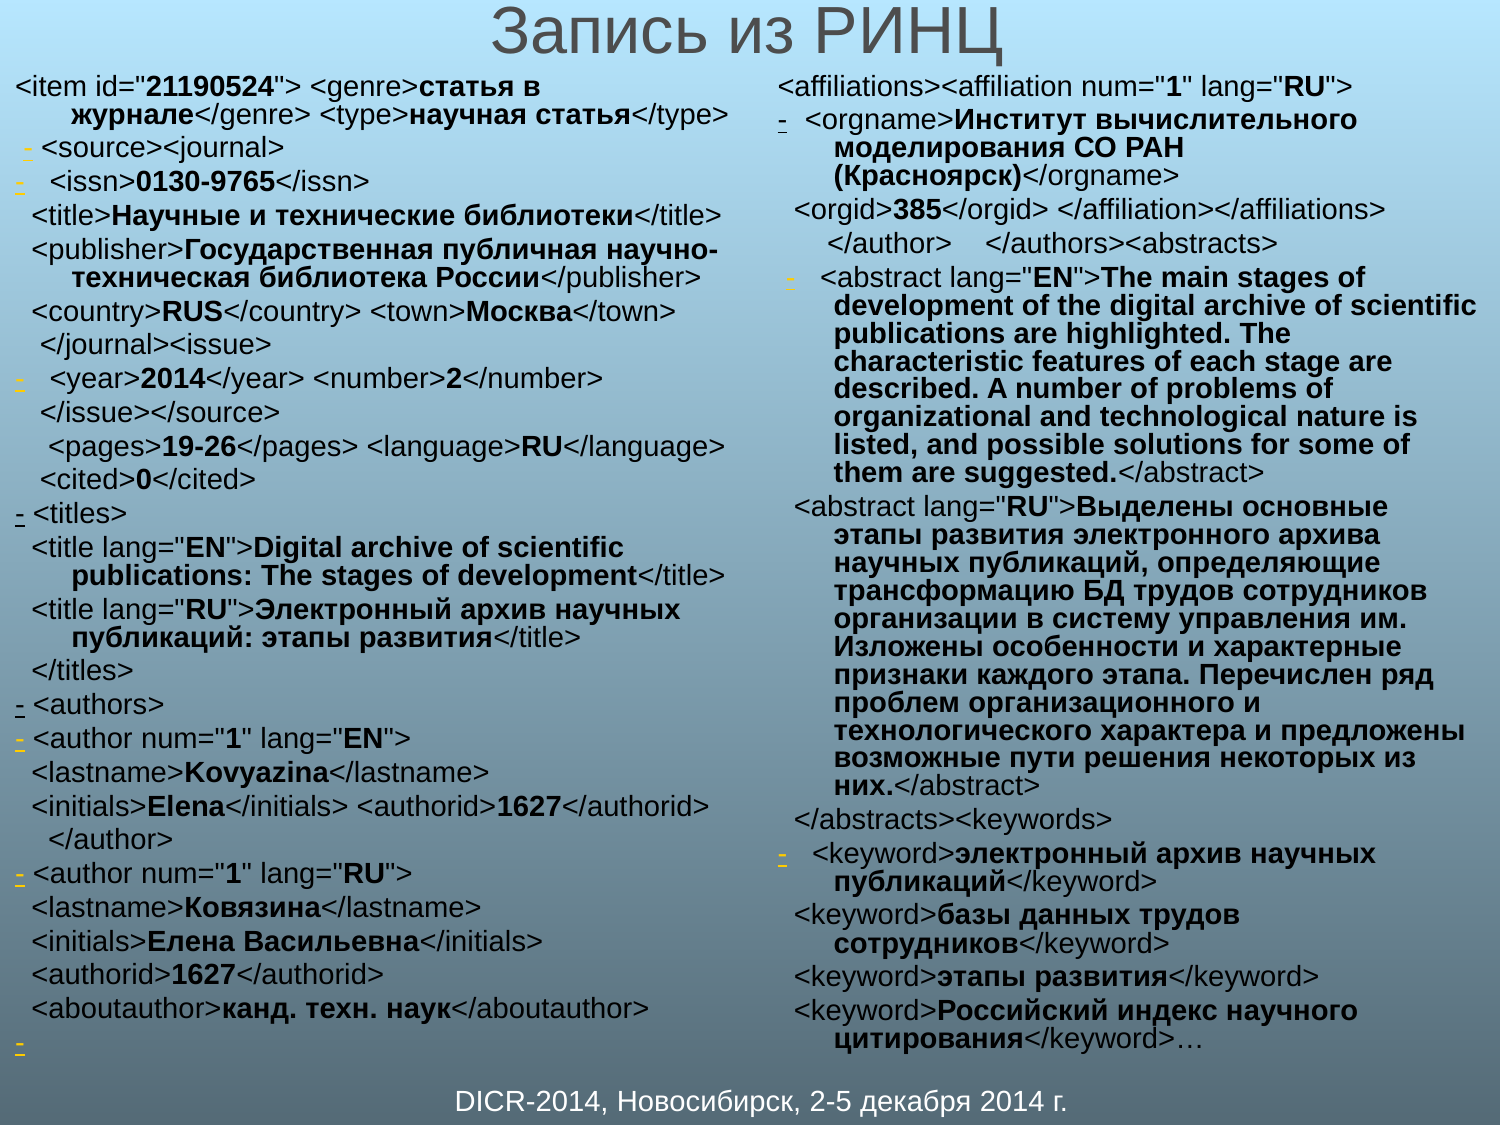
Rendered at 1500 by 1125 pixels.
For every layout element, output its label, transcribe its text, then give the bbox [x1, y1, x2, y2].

list <item id="21190524"> <genre>статья в журнале</genre> <type>научная статья</type> - <source><journal> - <issn>0130-9765</issn> <title>Научные и технические библиотеки</title> <publisher>Государственная публичная научно-техническая библиотека России</publisher> <country>RUS</country> <town>Москва</town> </journal><issue> - <year>2014</year> <number>2</number> </issue></source> <pages>19-26</pages> <language>RU</language> <cited>0</cited> - <titles> <title lang="EN">Digital archive of scientific publications: The stages of development</title> <title lang="RU">Электронный архив научных публикаций: этапы развития</title> </titles> - <authors> - <author num="1" lang="EN"> <lastname>Kovyazina</lastname> <initials>Elena</initials> <authorid>1627</authorid> </author> - <author num="1" lang="RU"> <lastname>Ковязина</lastname> <initials>Елена Васильевна</initials> <authorid>1627</authorid> <aboutauthor>канд. техн. наук</aboutauthor> - [0, 66, 762, 1071]
footer DICR-2014, Новосибирск, 2-5 декабря 2014 г. [265, 1058, 1259, 1125]
title Запись из РИНЦ [49, 0, 1446, 55]
list <affiliations><affiliation num="1" lang="RU"> - <orgname>Институт вычислительного моделирования СО РАН (Красноярск)</orgname> <orgid>385</orgid> </affiliation></affiliations> </author> </authors><abstracts> - <abstract lang="EN">The main stages of development of the digital archive of scientific publications are highlighted. The characteristic features of each stage are described. A number of problems of organizational and technological nature is listed, and possible solutions for some of them are suggested.</abstract> <abstract lang="RU">Выделены основные этапы развития электронного архива научных публикаций, определяющие трансформацию БД трудов сотрудников организации в систему управления им. Изложены особенности и характерные признаки каждого этапа. Перечислен ряд проблем организационного и технологического характера и предложены возможные пути решения некоторых из них.</abstract> </abstracts><keywords> - <keyword>электронный архив научных публикаций</keyword> <keyword>базы данных трудов сотрудников</keyword> <keyword>этапы развития</keyword> <keyword>Российский индекс научного цитирования</keyword>… [762, 66, 1500, 1071]
